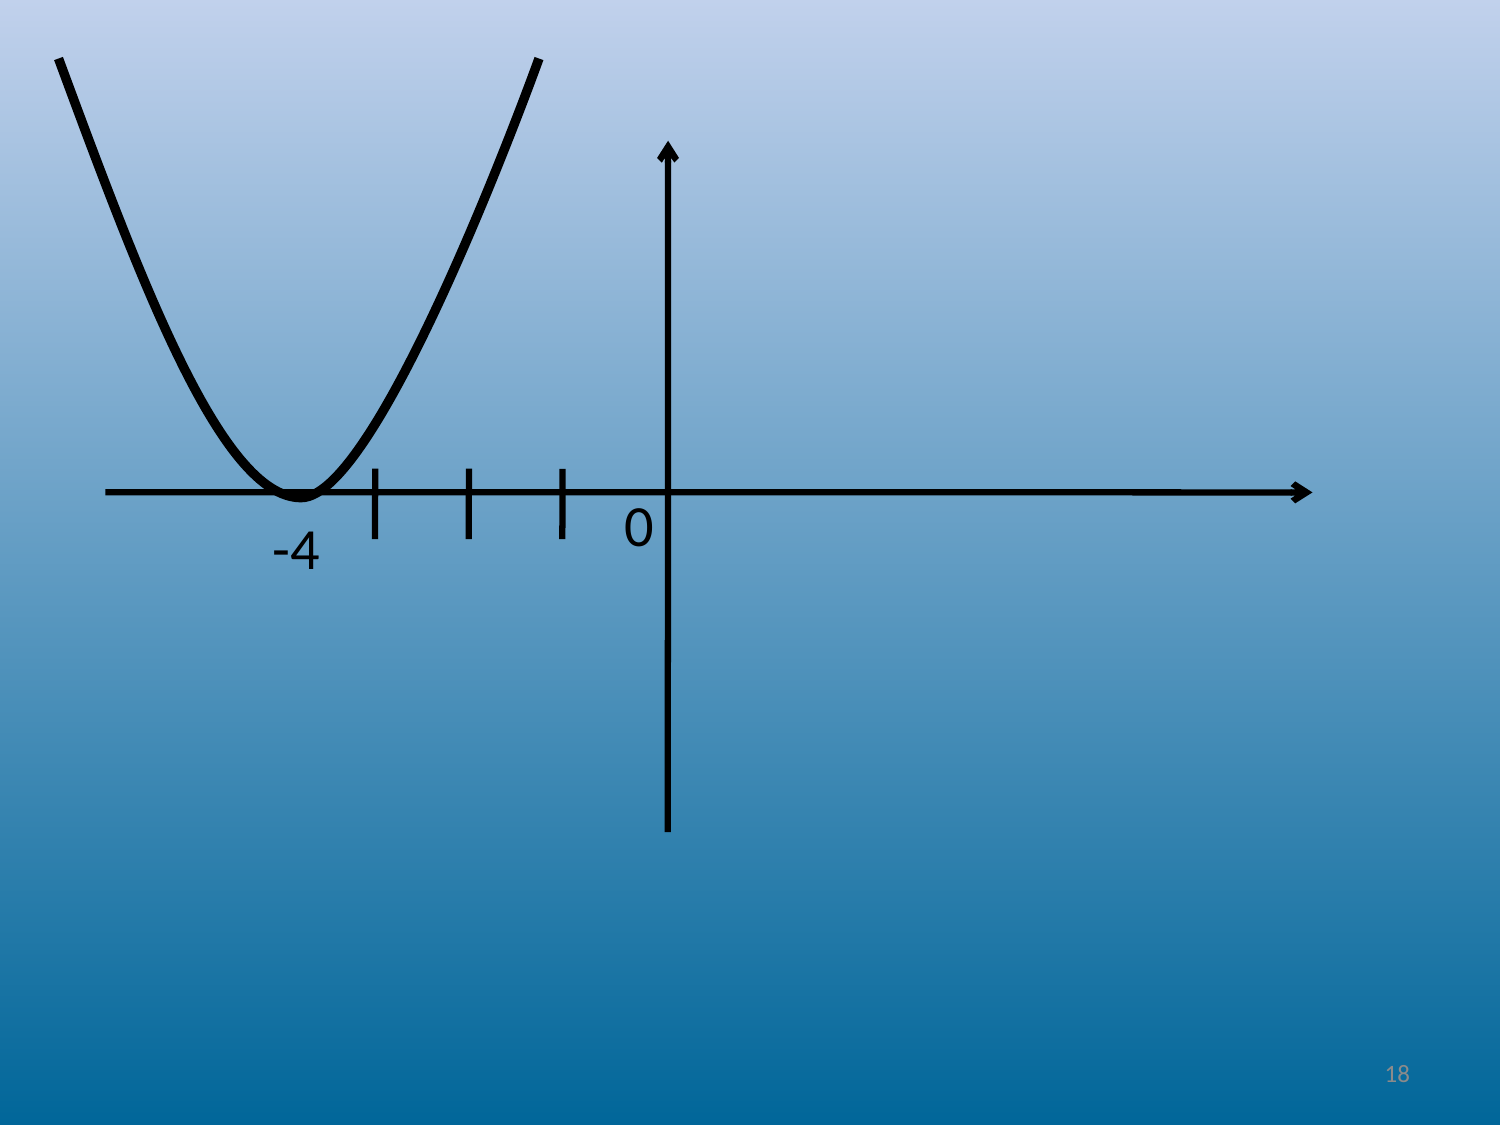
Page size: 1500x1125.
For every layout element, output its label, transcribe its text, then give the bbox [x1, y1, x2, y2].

text_box 0 [609, 480, 692, 484]
text_box -4 [257, 503, 364, 589]
text_box 0 [609, 502, 692, 566]
slide_number 18 [1074, 1042, 1425, 1103]
text_box [57, 58, 540, 490]
